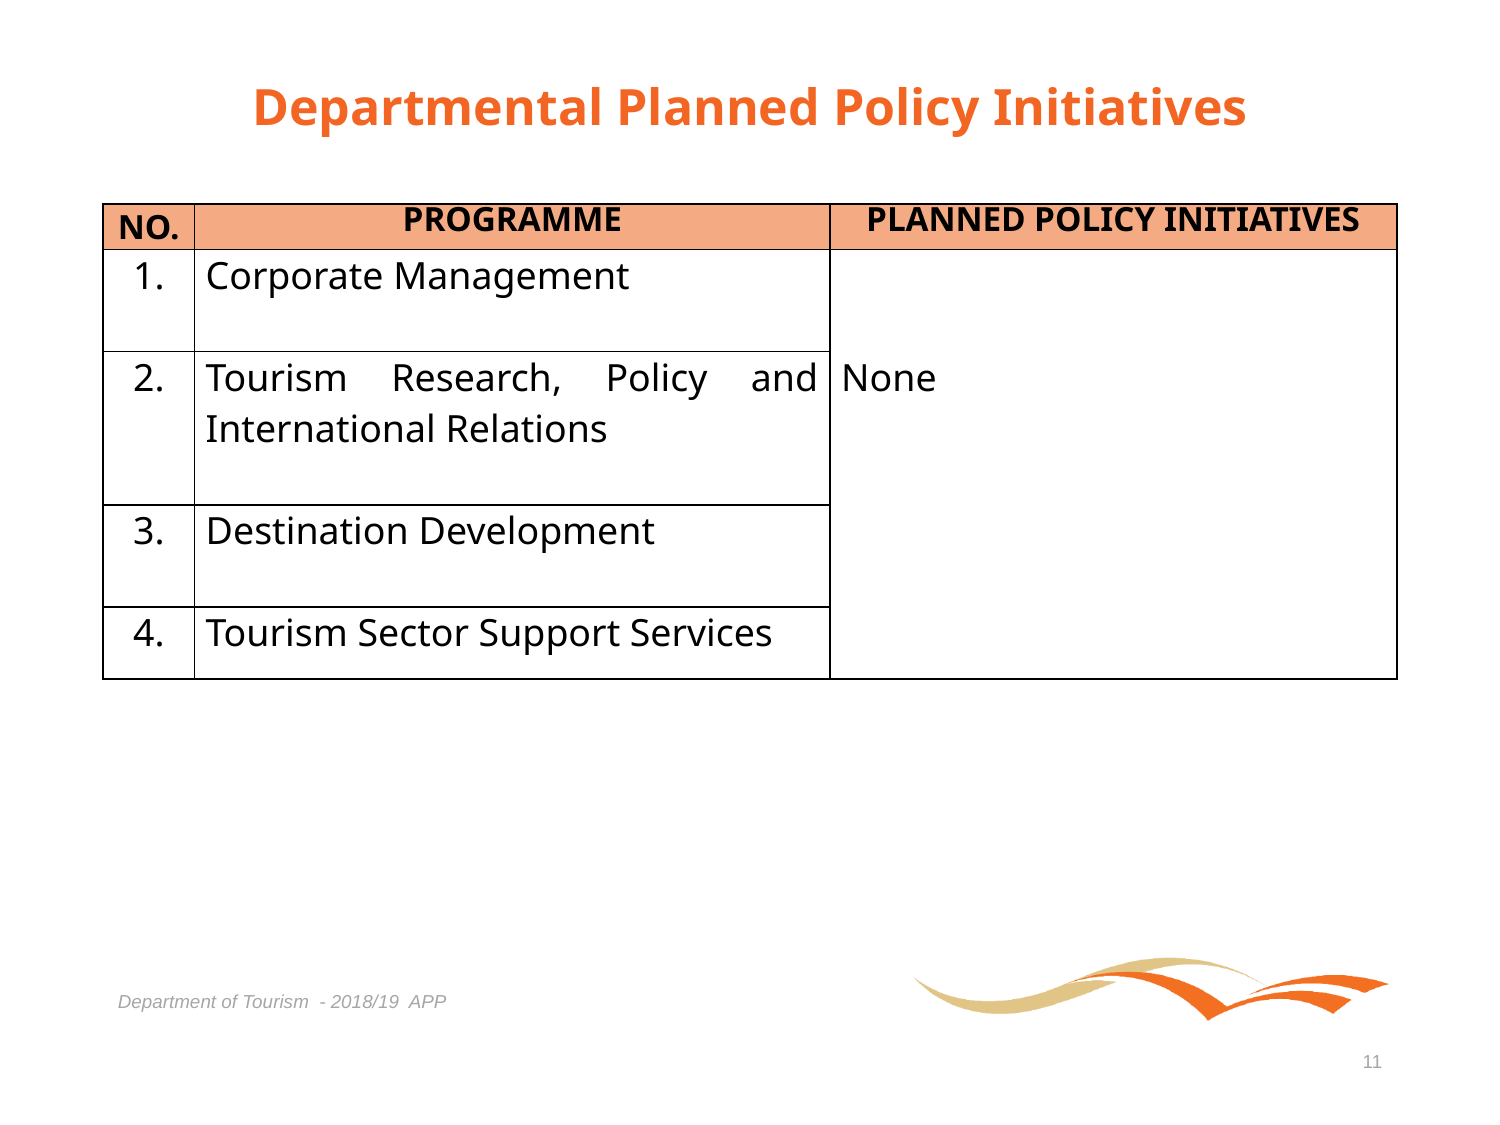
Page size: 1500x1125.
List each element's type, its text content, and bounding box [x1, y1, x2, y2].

table_cell Corporate Management [195, 250, 829, 351]
title Departmental Planned Policy Initiatives [103, 59, 1397, 159]
table_cell 4. [104, 608, 194, 678]
table_header PROGRAMME [195, 205, 829, 249]
table_cell Destination Development [195, 506, 829, 606]
table_cell 3. [104, 506, 194, 606]
table_cell Tourism Research, Policy and International Relations [195, 352, 829, 504]
table_cell None [831, 250, 1396, 678]
table_header PLANNED POLICY INITIATIVES [831, 205, 1396, 249]
table_cell 2. [104, 352, 194, 504]
picture [904, 949, 1397, 1034]
table_header NO. [104, 205, 194, 249]
table_cell 1. [104, 250, 194, 351]
slide_number 11 [1216, 1042, 1397, 1103]
table_cell Tourism Sector Support Services [195, 608, 829, 678]
footer Department of Tourism - 2018/19 APP [103, 982, 508, 1043]
